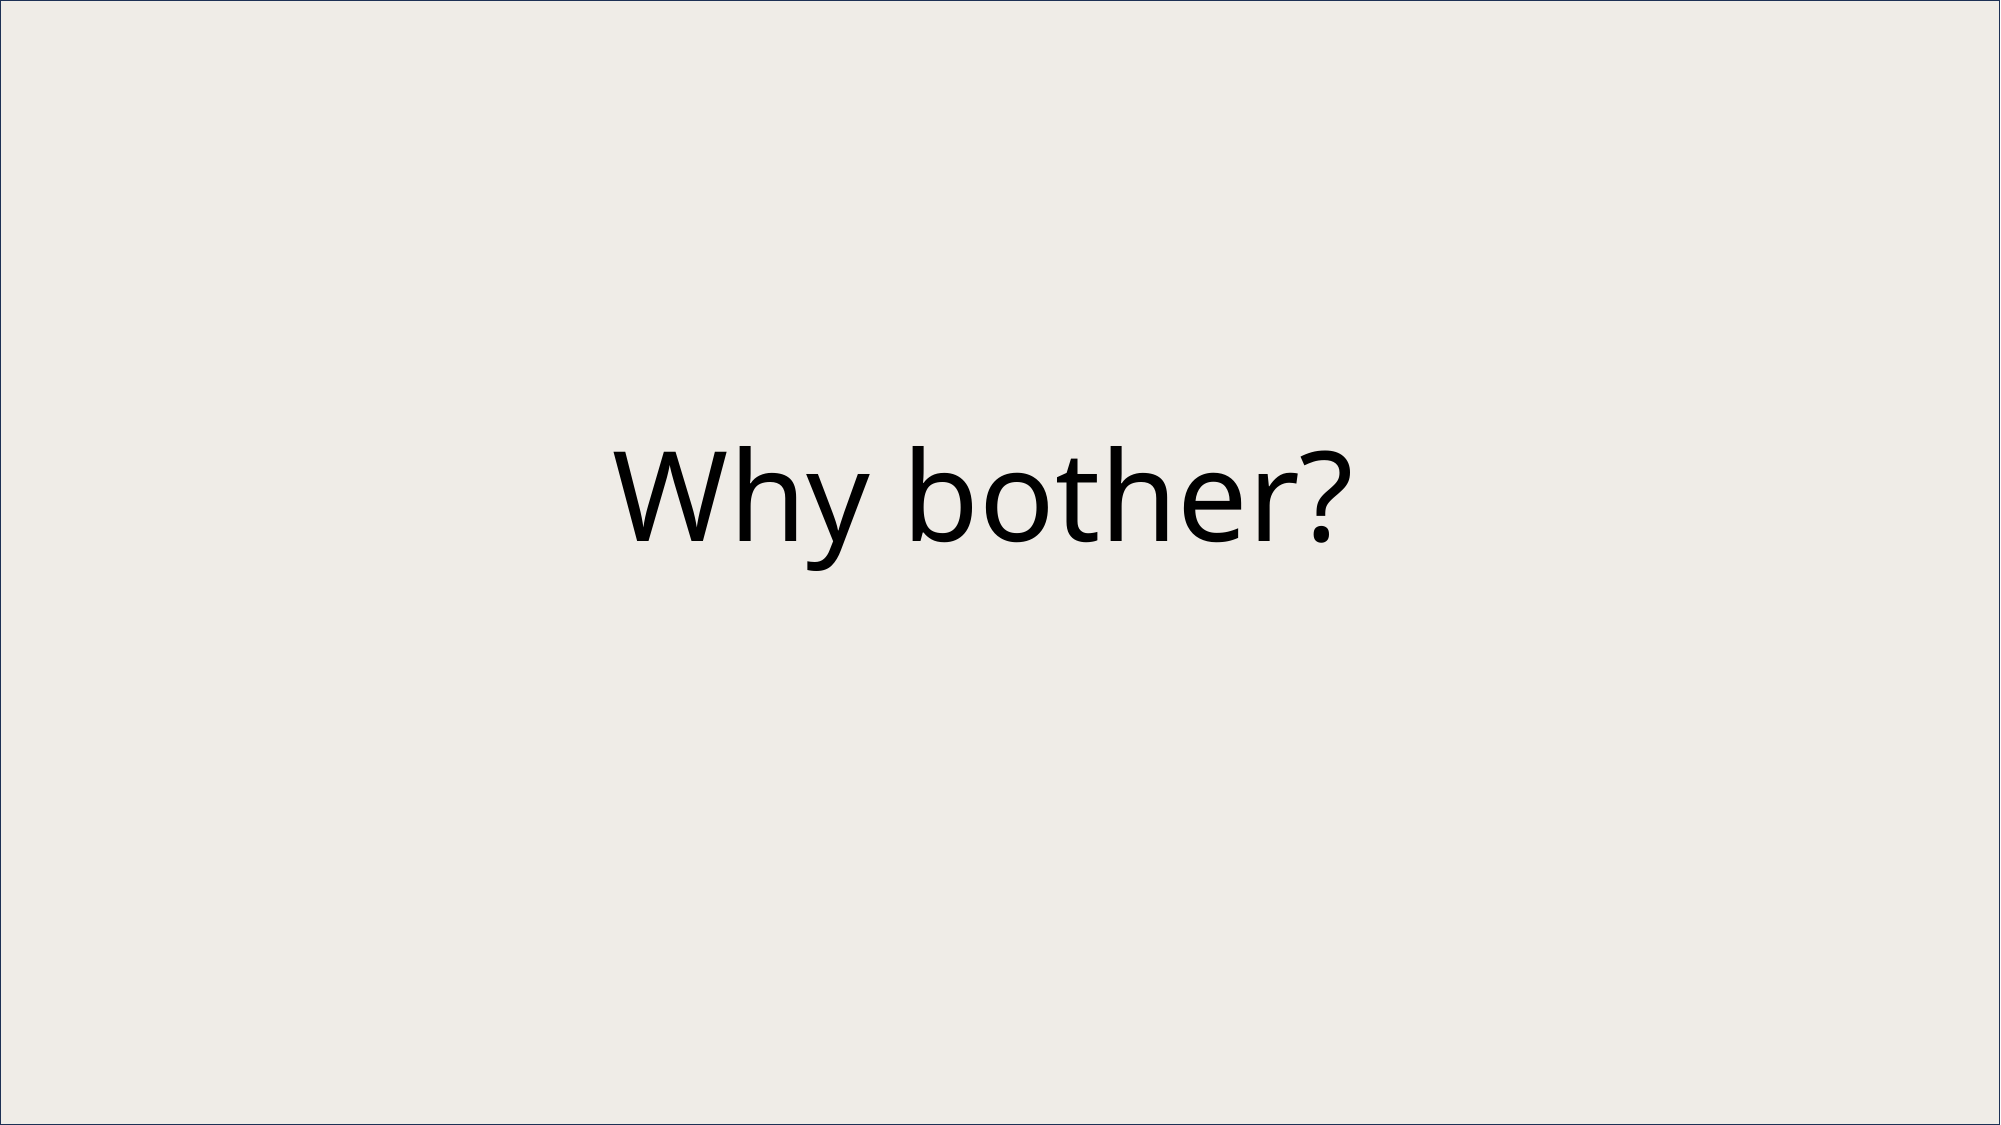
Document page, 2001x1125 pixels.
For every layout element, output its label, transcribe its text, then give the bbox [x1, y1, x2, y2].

title Why bother? [249, 184, 1750, 576]
text_box [0, 0, 2000, 1125]
